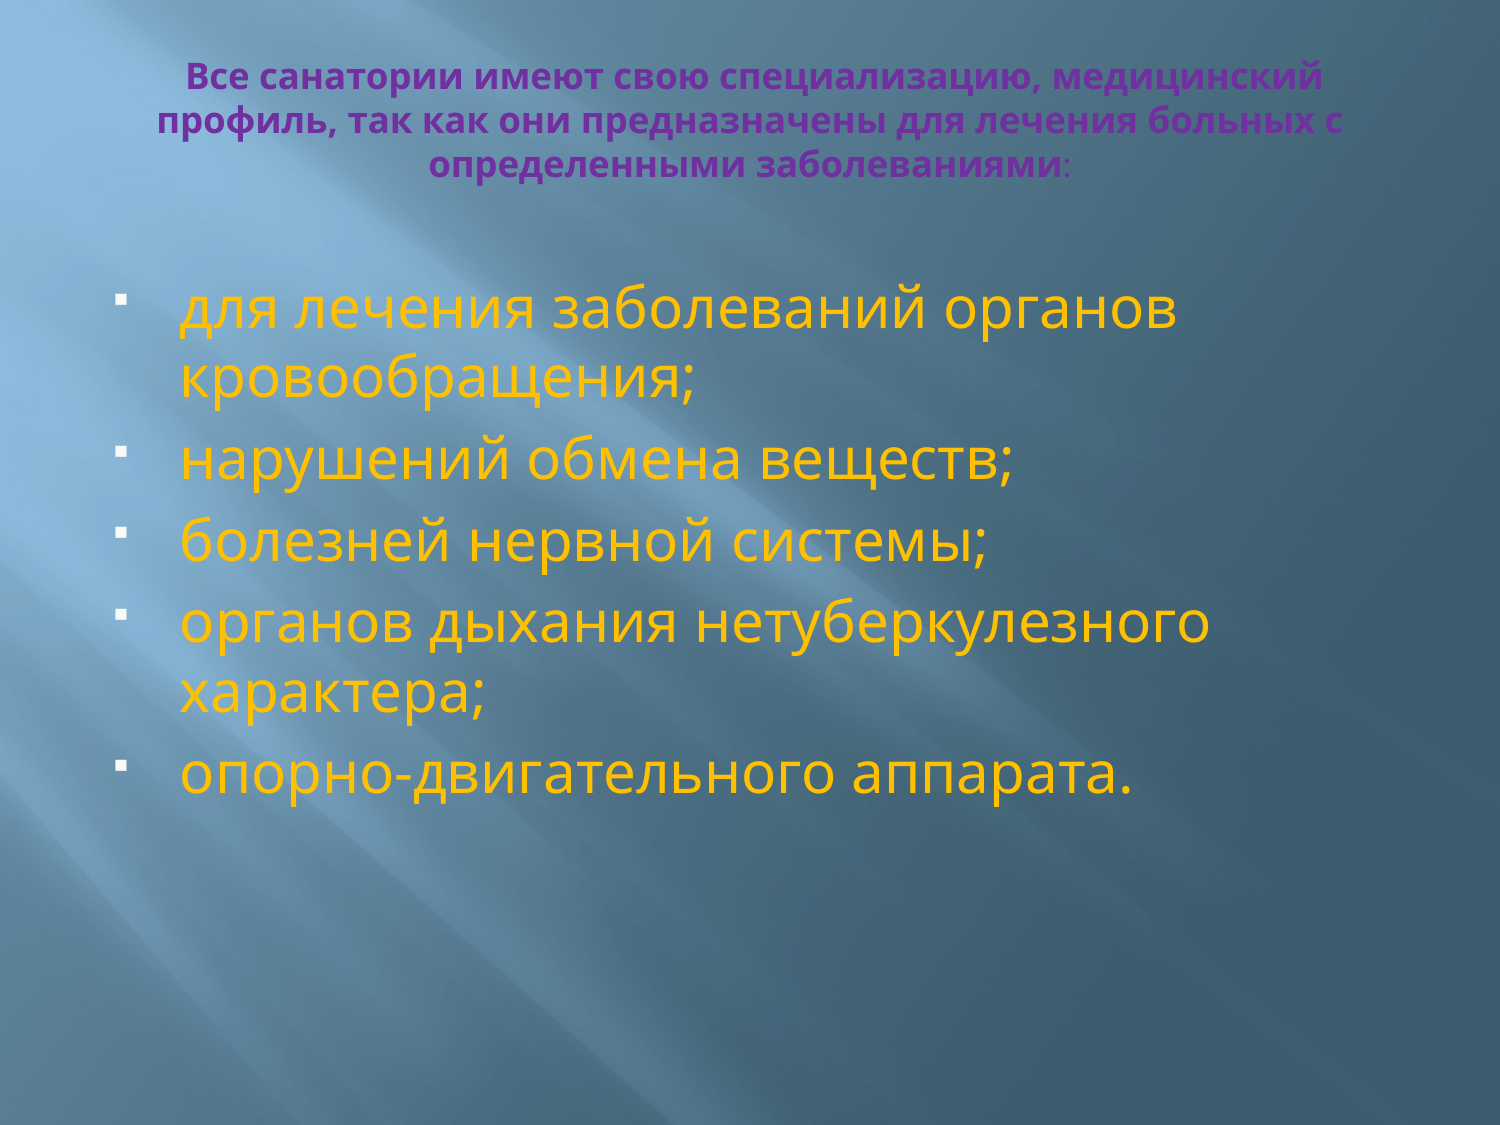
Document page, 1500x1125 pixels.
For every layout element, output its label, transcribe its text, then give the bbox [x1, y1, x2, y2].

title Все санатории имеют свою специализацию, медицинский профиль, так как они предназначены для лечения больных с определенными заболеваниями: [75, 45, 1425, 233]
list для лечения заболеваний органов кровообращения; нарушений обмена веществ; болезней нервной системы; органов дыхания нетуберкулезного характера; опорно-двигательного аппарата. [75, 262, 1425, 1035]
